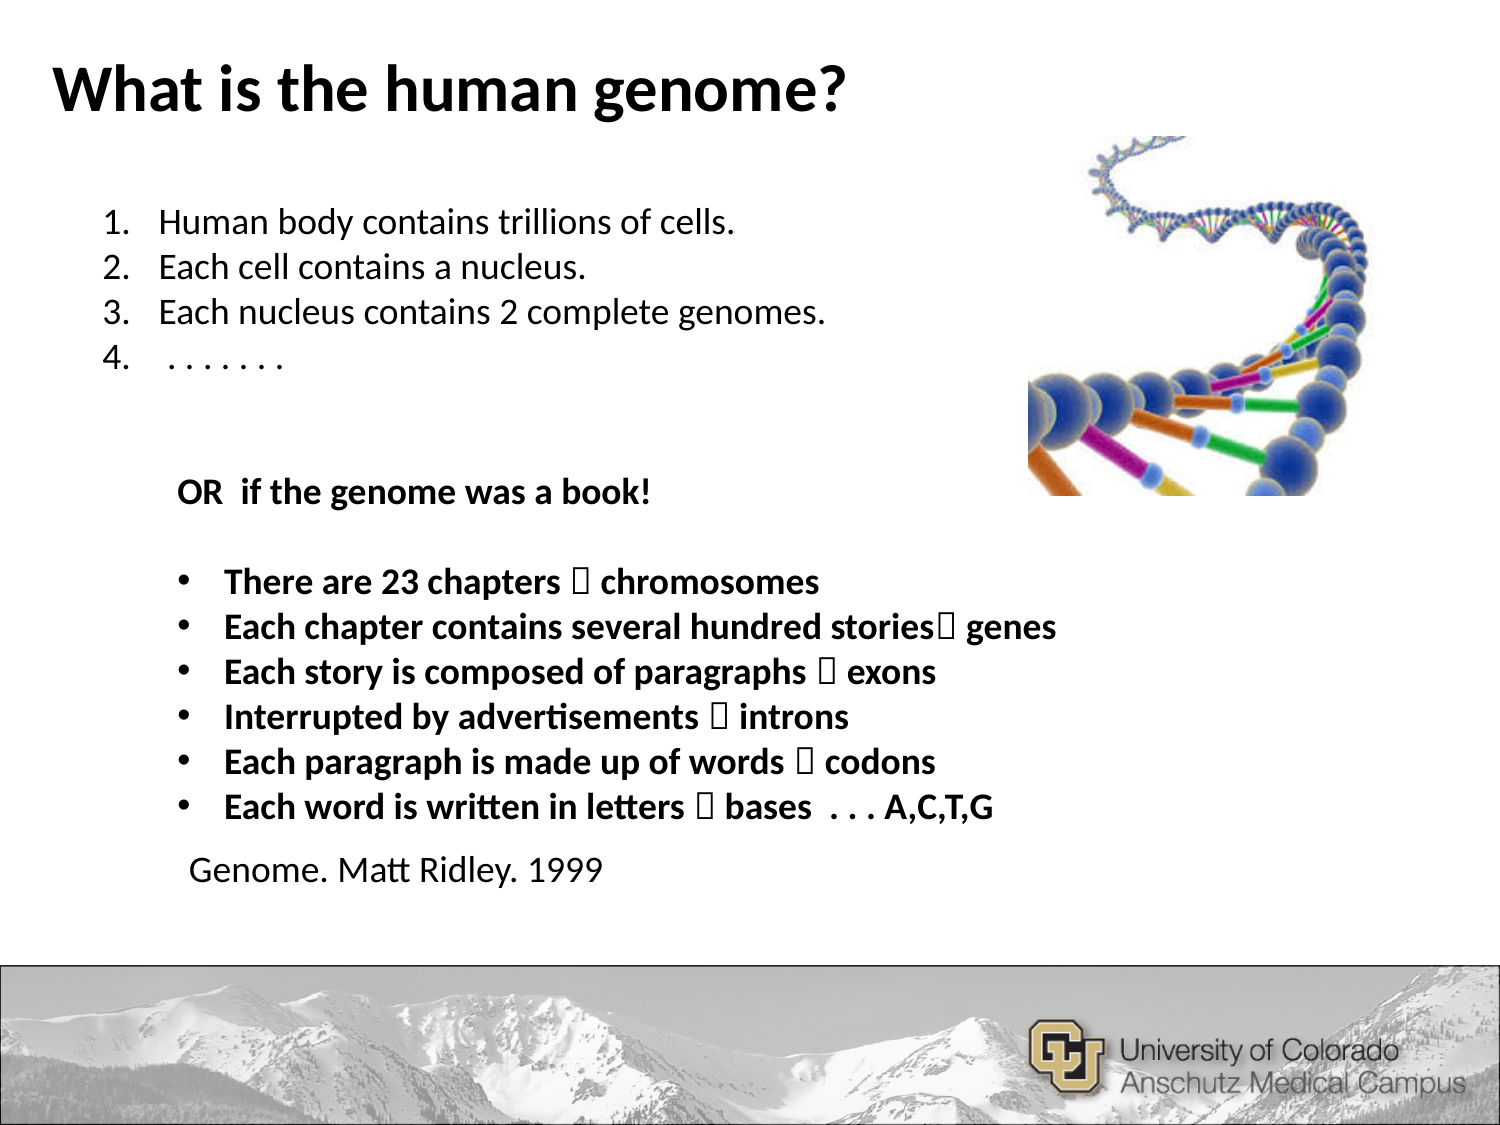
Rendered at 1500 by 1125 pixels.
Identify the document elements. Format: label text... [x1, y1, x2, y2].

picture [1028, 136, 1388, 497]
text_box Genome. Matt Ridley. 1999 [174, 837, 750, 898]
text_box What is the human genome? [37, 37, 1425, 133]
text_box Human body contains trillions of cells. Each cell contains a nucleus. Each nucleus contains 2 complete genomes. . . . . . . . OR if the genome was a book! There are 23 chapters  chromosomes Each chapter contains several hundred stories genes Each story is composed of paragraphs  exons Interrupted by advertisements  introns Each paragraph is made up of words  codons Each word is written in letters  bases . . . A,C,T,G [87, 189, 1300, 925]
picture [0, 965, 1500, 1125]
